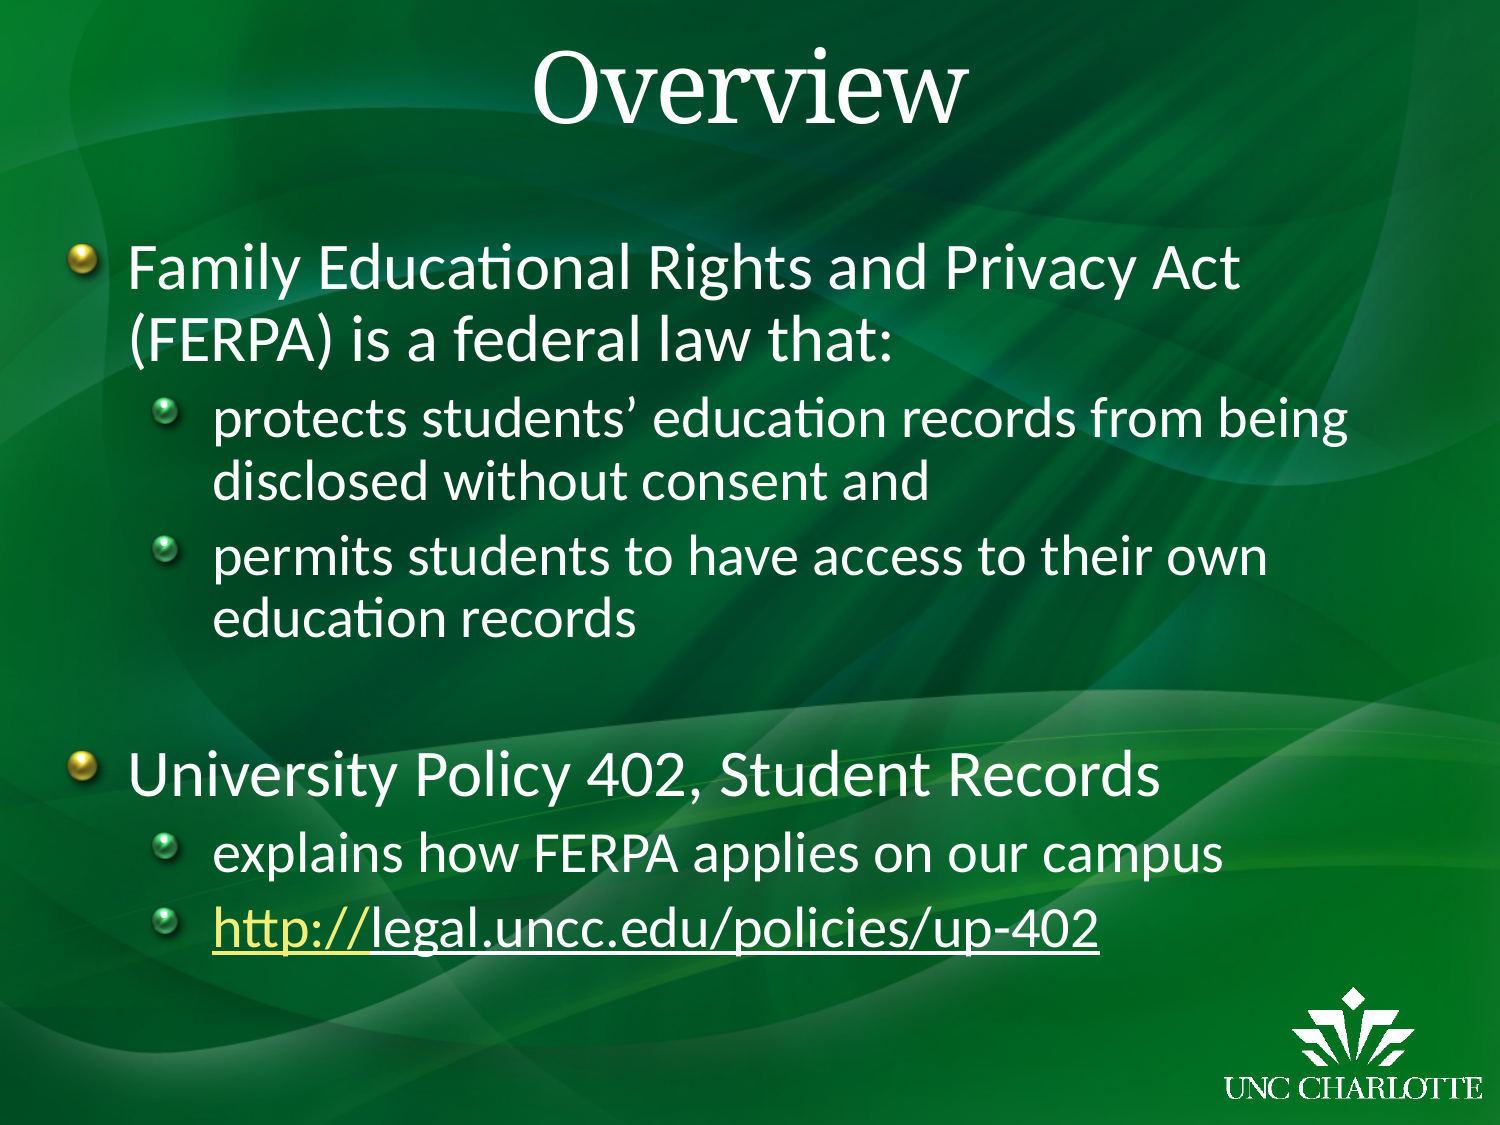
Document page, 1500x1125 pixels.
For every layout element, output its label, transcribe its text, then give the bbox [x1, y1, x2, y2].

list Family Educational Rights and Privacy Act (FERPA) is a federal law that: protects students’ education records from being disclosed without consent and permits students to have access to their own education records University Policy 402, Student Records explains how FERPA applies on our campus http://legal.uncc.edu/policies/up-402 [62, 231, 1438, 982]
title Overview [62, 37, 1438, 147]
picture [0, 0, 1500, 1125]
